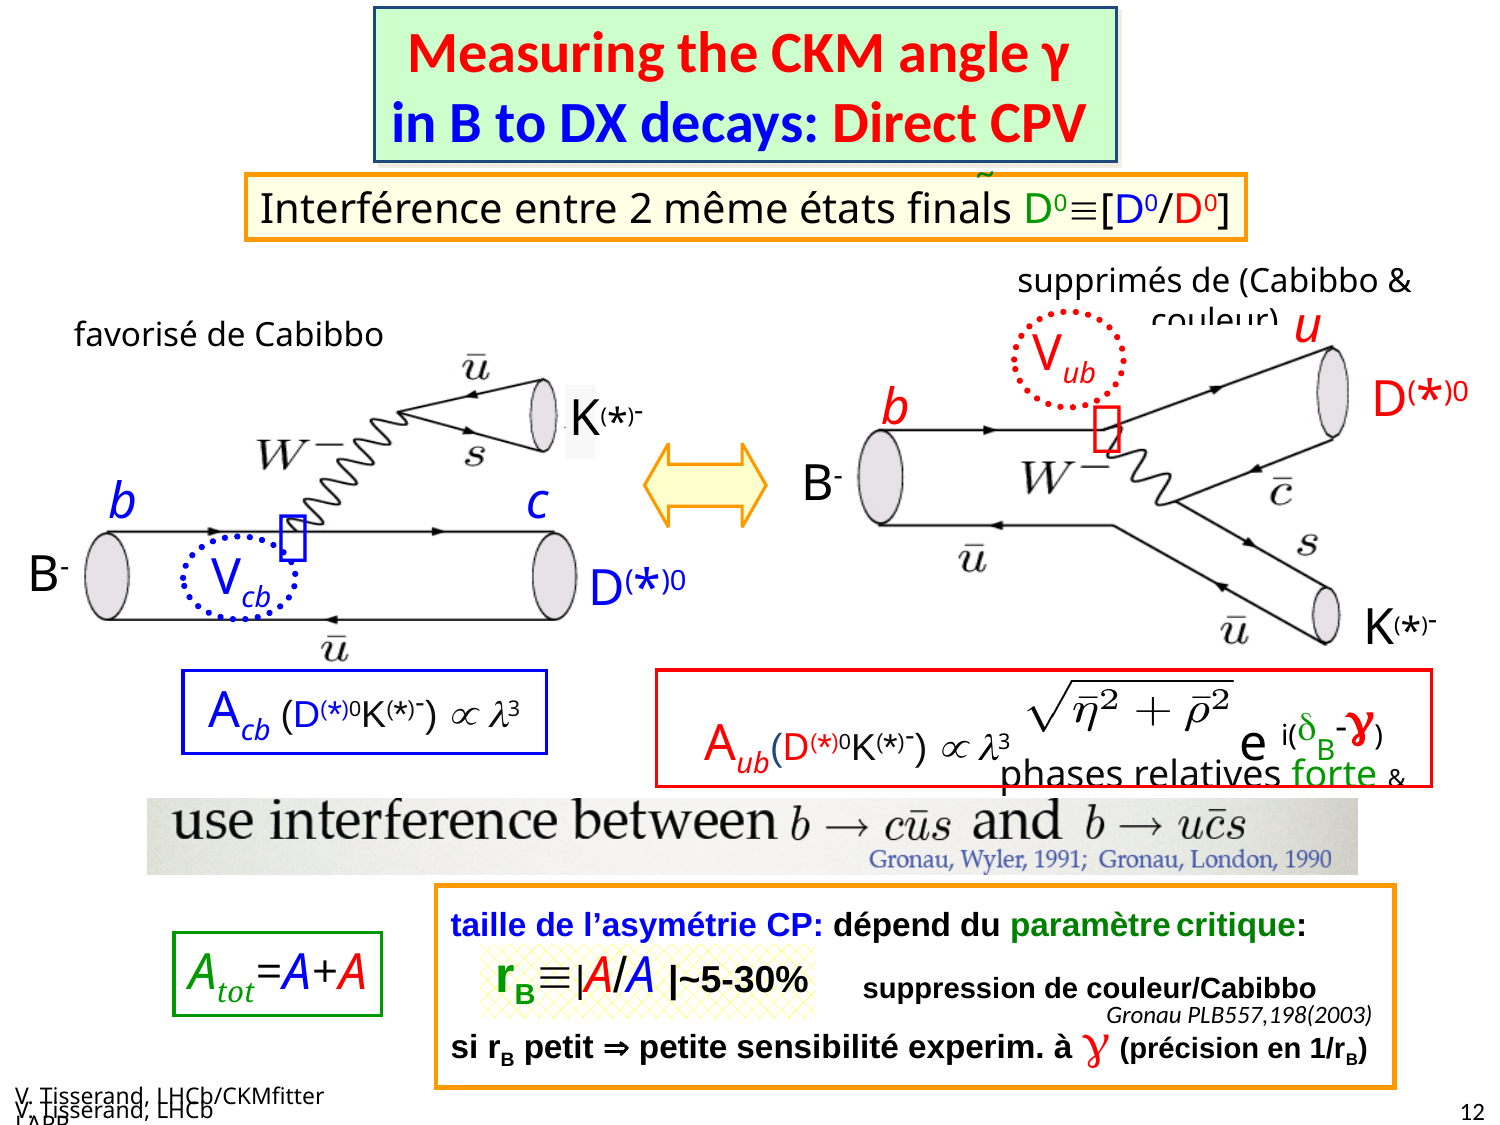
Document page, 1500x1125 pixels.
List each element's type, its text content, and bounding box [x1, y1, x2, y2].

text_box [297, 148, 1195, 241]
text_box Atot=A+A [173, 932, 382, 1016]
slide_number 12 [1149, 1071, 1500, 1125]
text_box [11, 251, 1489, 804]
text_box V. Tisserand, LHCb/CKMfitter LAPP [0, 1070, 400, 1125]
text_box Measuring the CKM angle γ in B to DX decays: Direct CPV [374, 7, 1117, 147]
picture [147, 798, 1358, 875]
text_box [435, 885, 1395, 1083]
